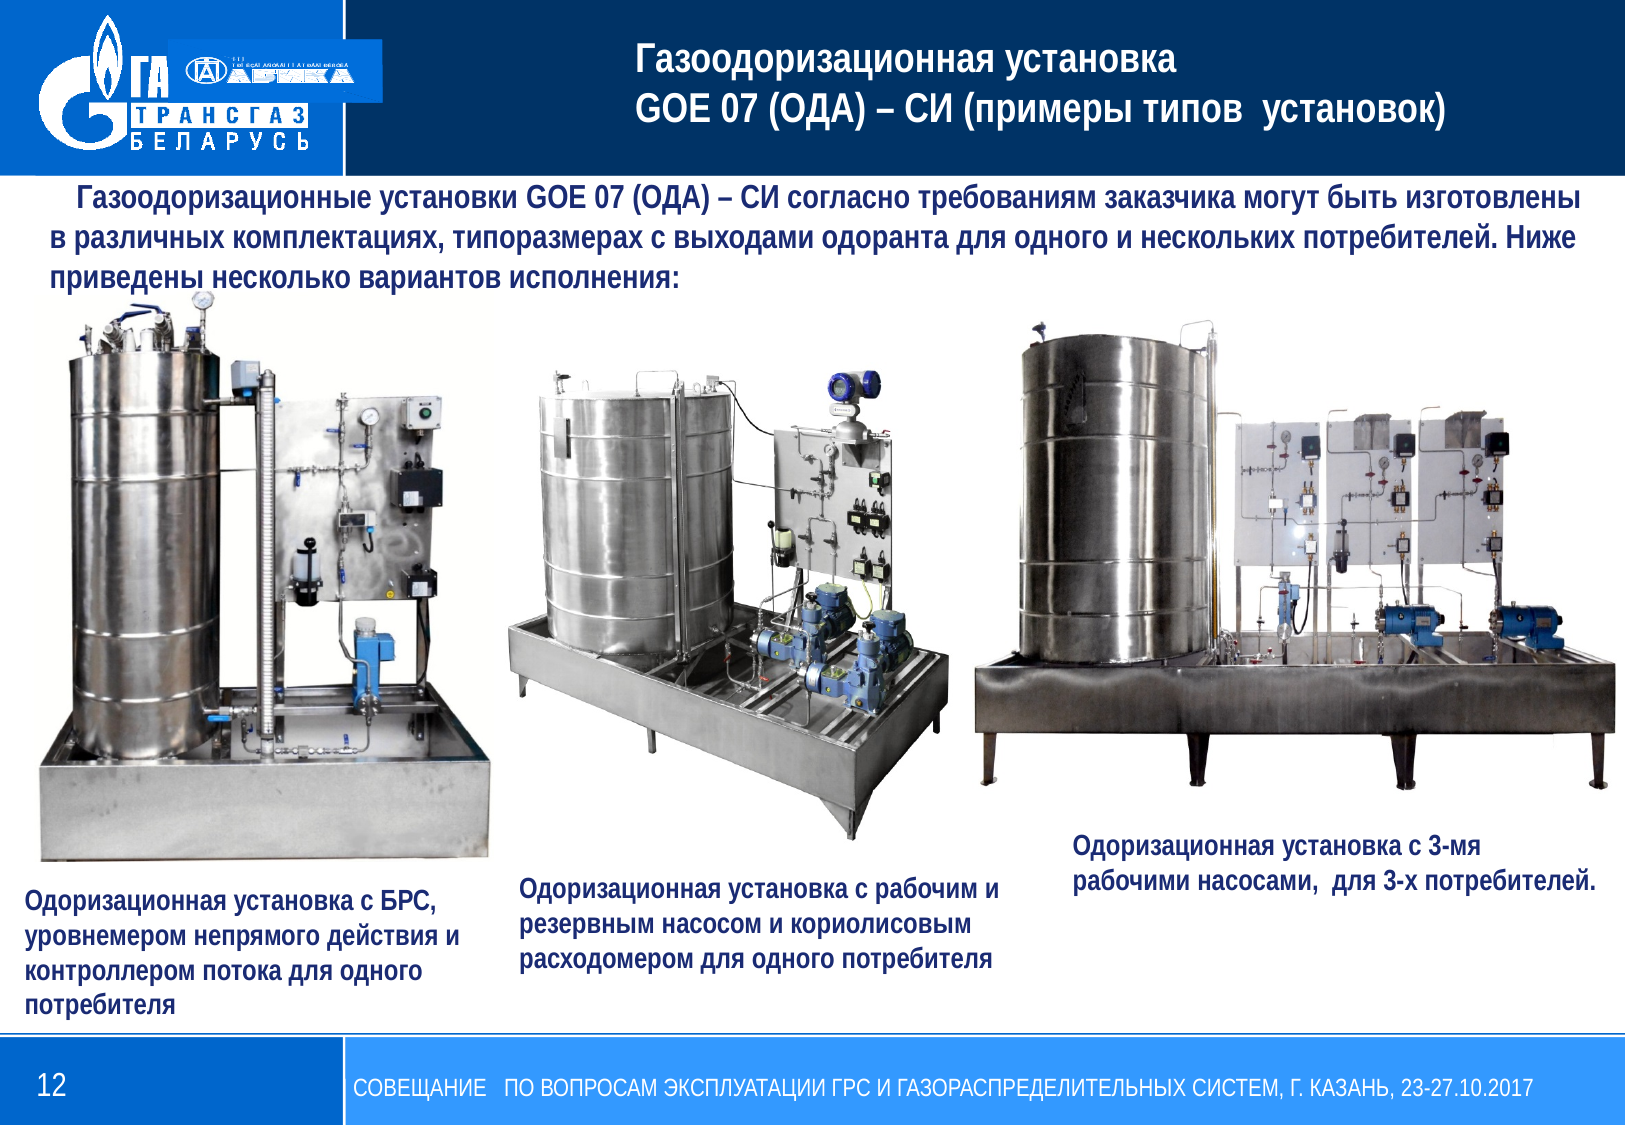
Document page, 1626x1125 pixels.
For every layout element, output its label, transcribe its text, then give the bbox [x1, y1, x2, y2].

picture [971, 313, 1620, 800]
picture [504, 362, 956, 844]
text_box Газоодоризационная установка GOE 07 (ОДА) – СИ (примеры типов установок) [620, 23, 1625, 139]
picture [39, 5, 308, 168]
text_box Одоризационная установка с 3-мя рабочими насосами, для 3-х потребителей. [1057, 819, 1620, 904]
text_box Газоодоризационные установки GOE 07 (ОДА) – СИ согласно требованиям заказчика могут быть изготовлены в различных комплектациях, типоразмерах с выходами одоранта для одного и нескольких потребителей. Ниже приведены несколько вариантов исполнения: [34, 168, 1620, 303]
text_box Одоризационная установка с рабочим и резервным насосом и кориолисовым расходомером для одного потребителя [504, 861, 1064, 982]
slide_number 12 [36, 1043, 301, 1123]
footer СОВЕЩАНИЕ ПО ВОПРОСАМ ЭКСПЛУАТАЦИИ ГРС И ГАЗОРАСПРЕДЕЛИТЕЛЬНЫХ СИСТЕМ, Г. КАЗАНЬ, 23-27.10.2017 [352, 1046, 1607, 1125]
picture [34, 289, 494, 863]
text_box Одоризационная установка с БРС, уровнемером непрямого действия и контроллером потока для одного потребителя [9, 873, 499, 1029]
